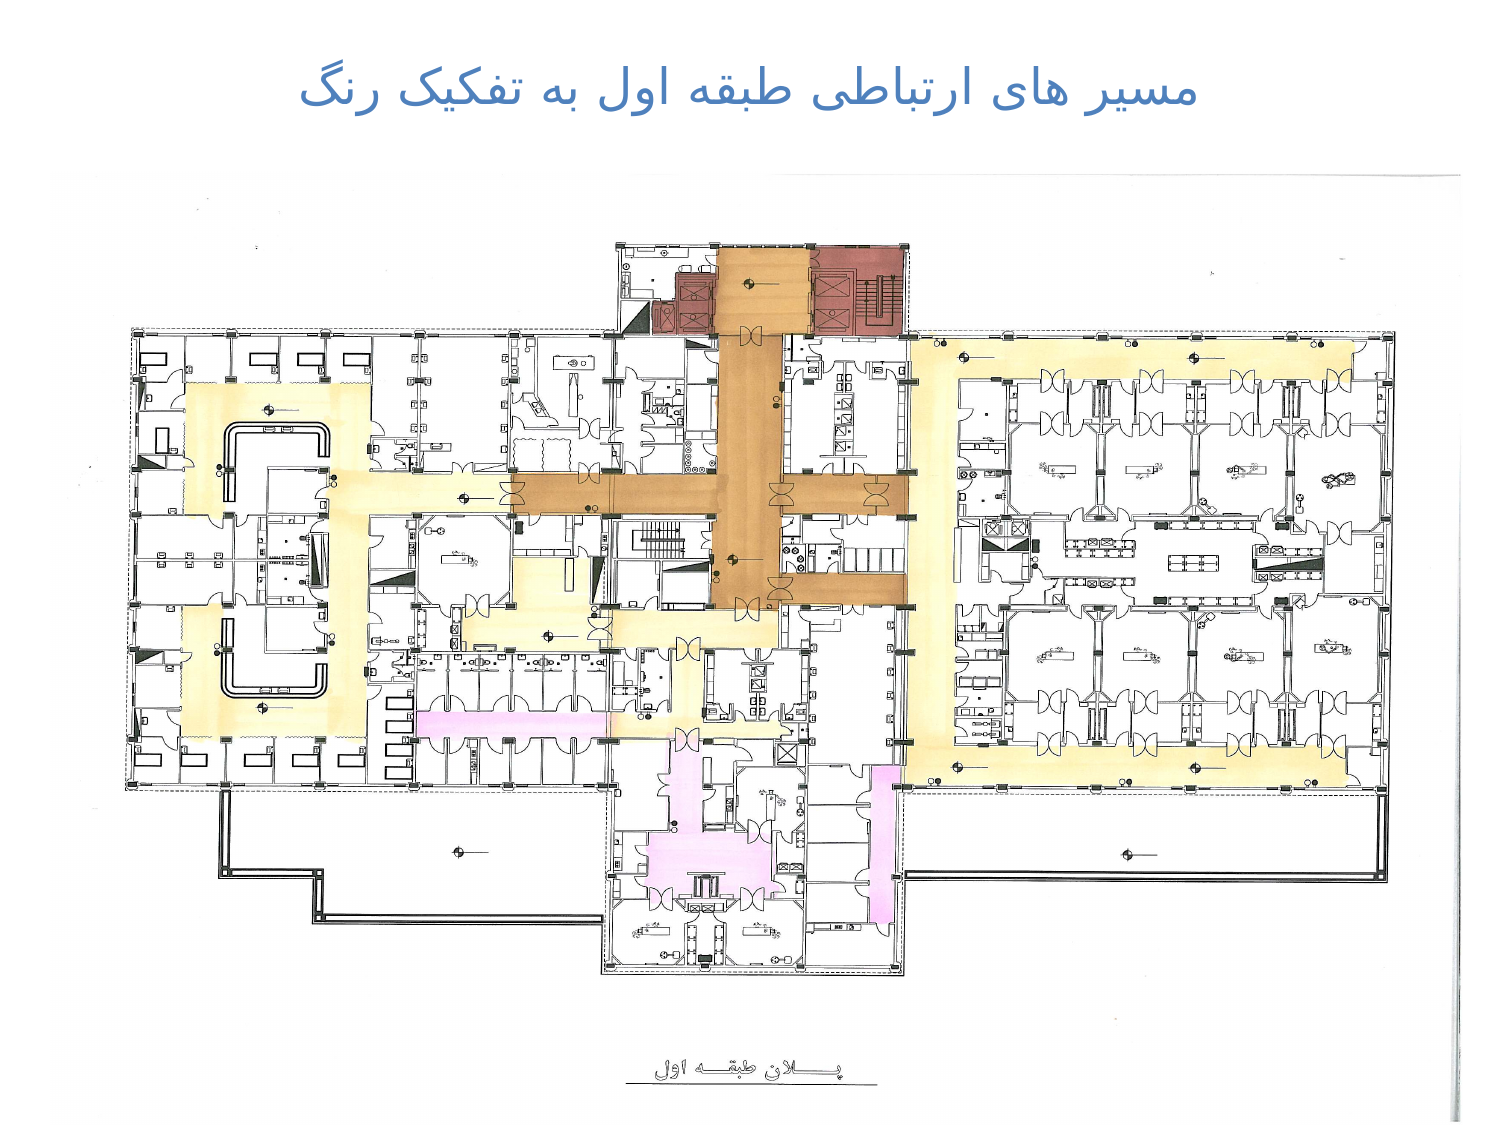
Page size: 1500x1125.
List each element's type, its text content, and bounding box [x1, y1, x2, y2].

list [49, 171, 1463, 1125]
title مسیر های ارتباطی طبقه اول به تفکیک رنگ [75, 45, 1425, 125]
